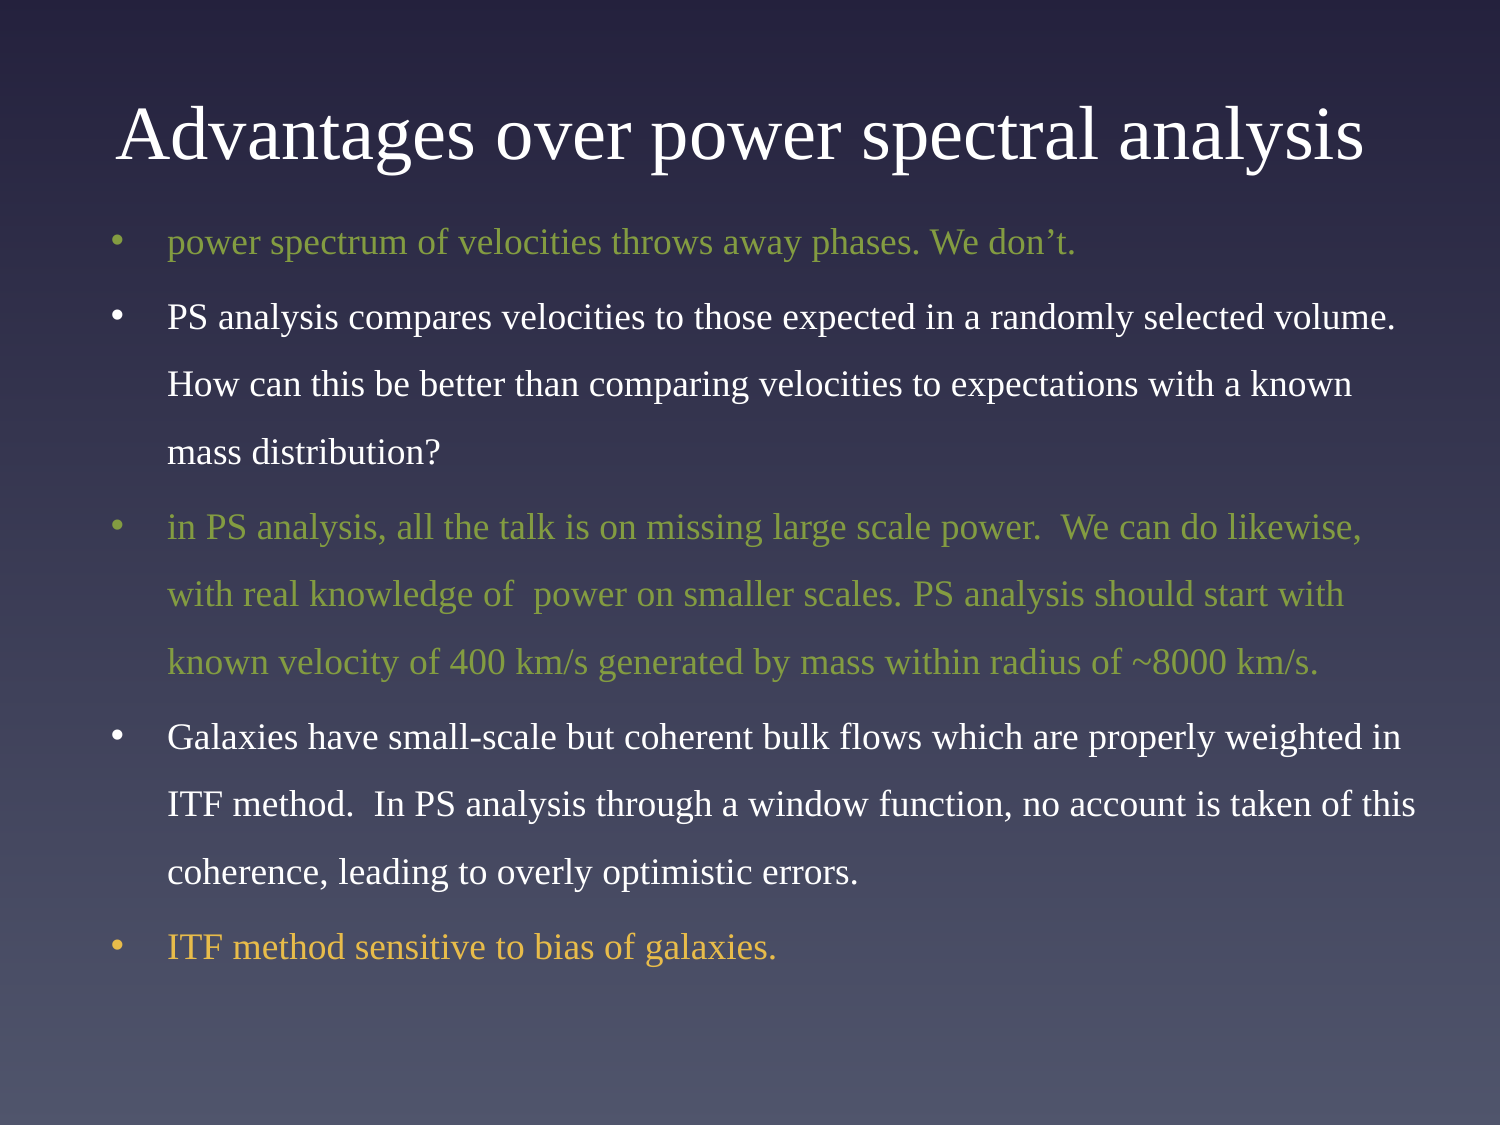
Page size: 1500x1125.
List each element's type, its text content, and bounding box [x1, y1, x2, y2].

title Advantages over power spectral analysis [75, 75, 1425, 263]
list power spectrum of velocities throws away phases. We don’t. PS analysis compares velocities to those expected in a randomly selected volume. How can this be better than comparing velocities to expectations with a known mass distribution? in PS analysis, all the talk is on missing large scale power. We can do likewise, with real knowledge of power on smaller scales. PS analysis should start with known velocity of 400 km/s generated by mass within radius of ~8000 km/s. Galaxies have small-scale but coherent bulk flows which are properly weighted in ITF method. In PS analysis through a window function, no account is taken of this coherence, leading to overly optimistic errors. ITF method sensitive to bias of galaxies. [95, 316, 1446, 845]
